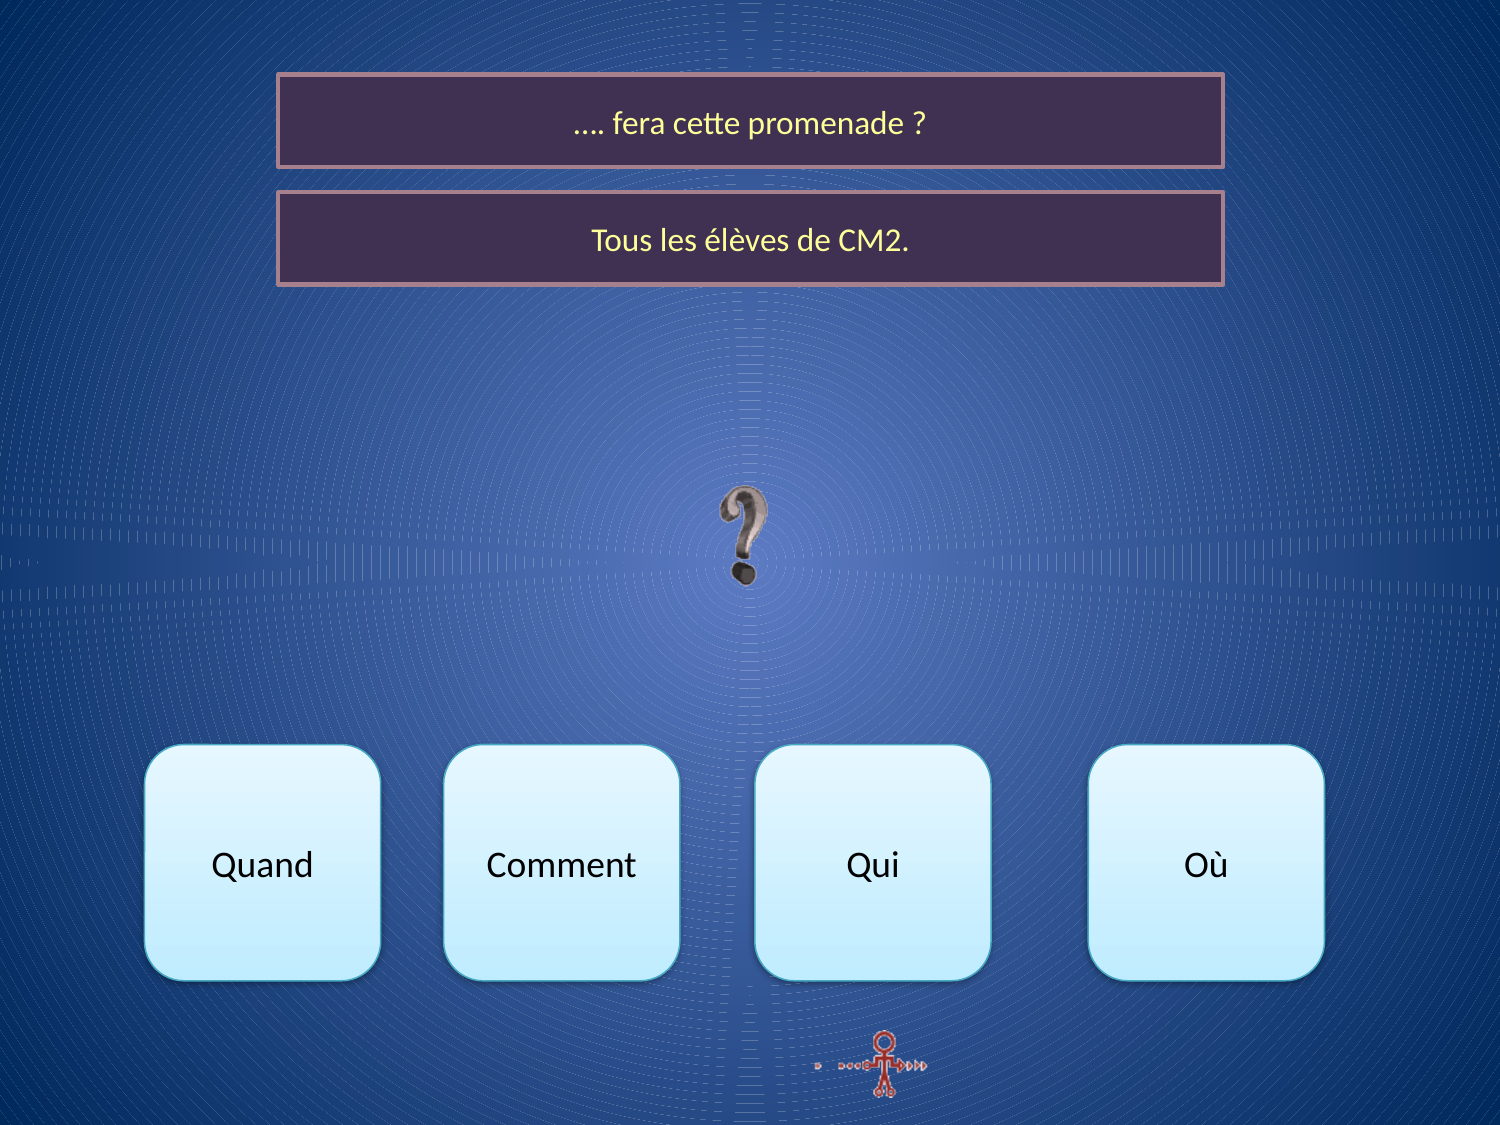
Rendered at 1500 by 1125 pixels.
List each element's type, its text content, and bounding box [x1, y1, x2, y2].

text_box Quand [143, 743, 382, 982]
picture [717, 485, 775, 588]
picture [809, 1029, 951, 1098]
text_box Qui [754, 743, 992, 982]
text_box Où [1087, 743, 1326, 982]
text_box Comment [442, 743, 681, 982]
text_box Tous les élèves de CM2. [276, 190, 1225, 287]
text_box …. fera cette promenade ? [276, 72, 1225, 169]
